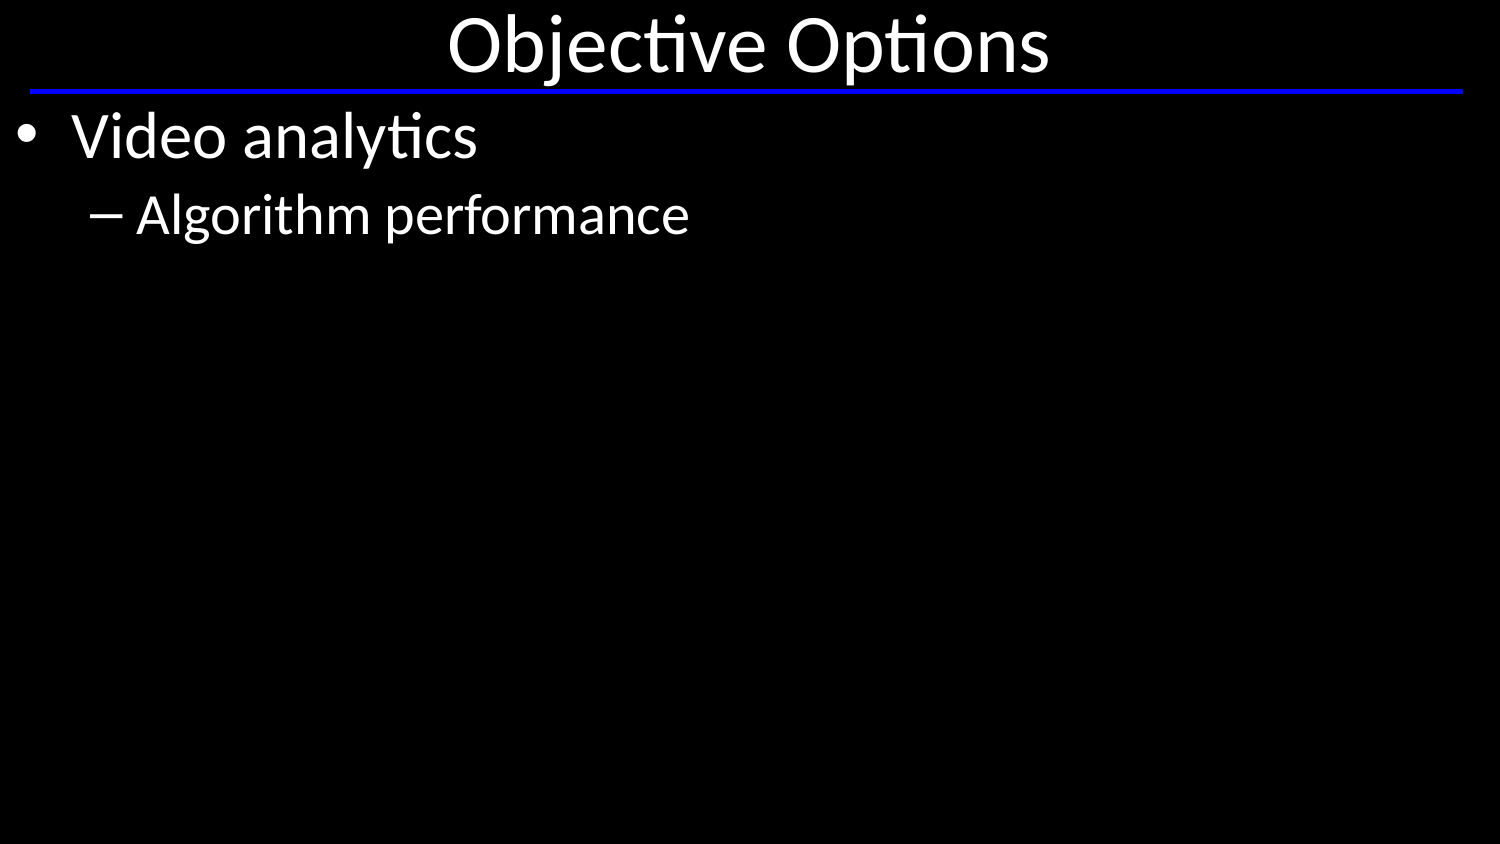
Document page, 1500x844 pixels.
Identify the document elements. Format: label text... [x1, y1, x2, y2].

list Video analytics Algorithm performance [0, 84, 1500, 844]
title Objective Options [75, 0, 1425, 79]
